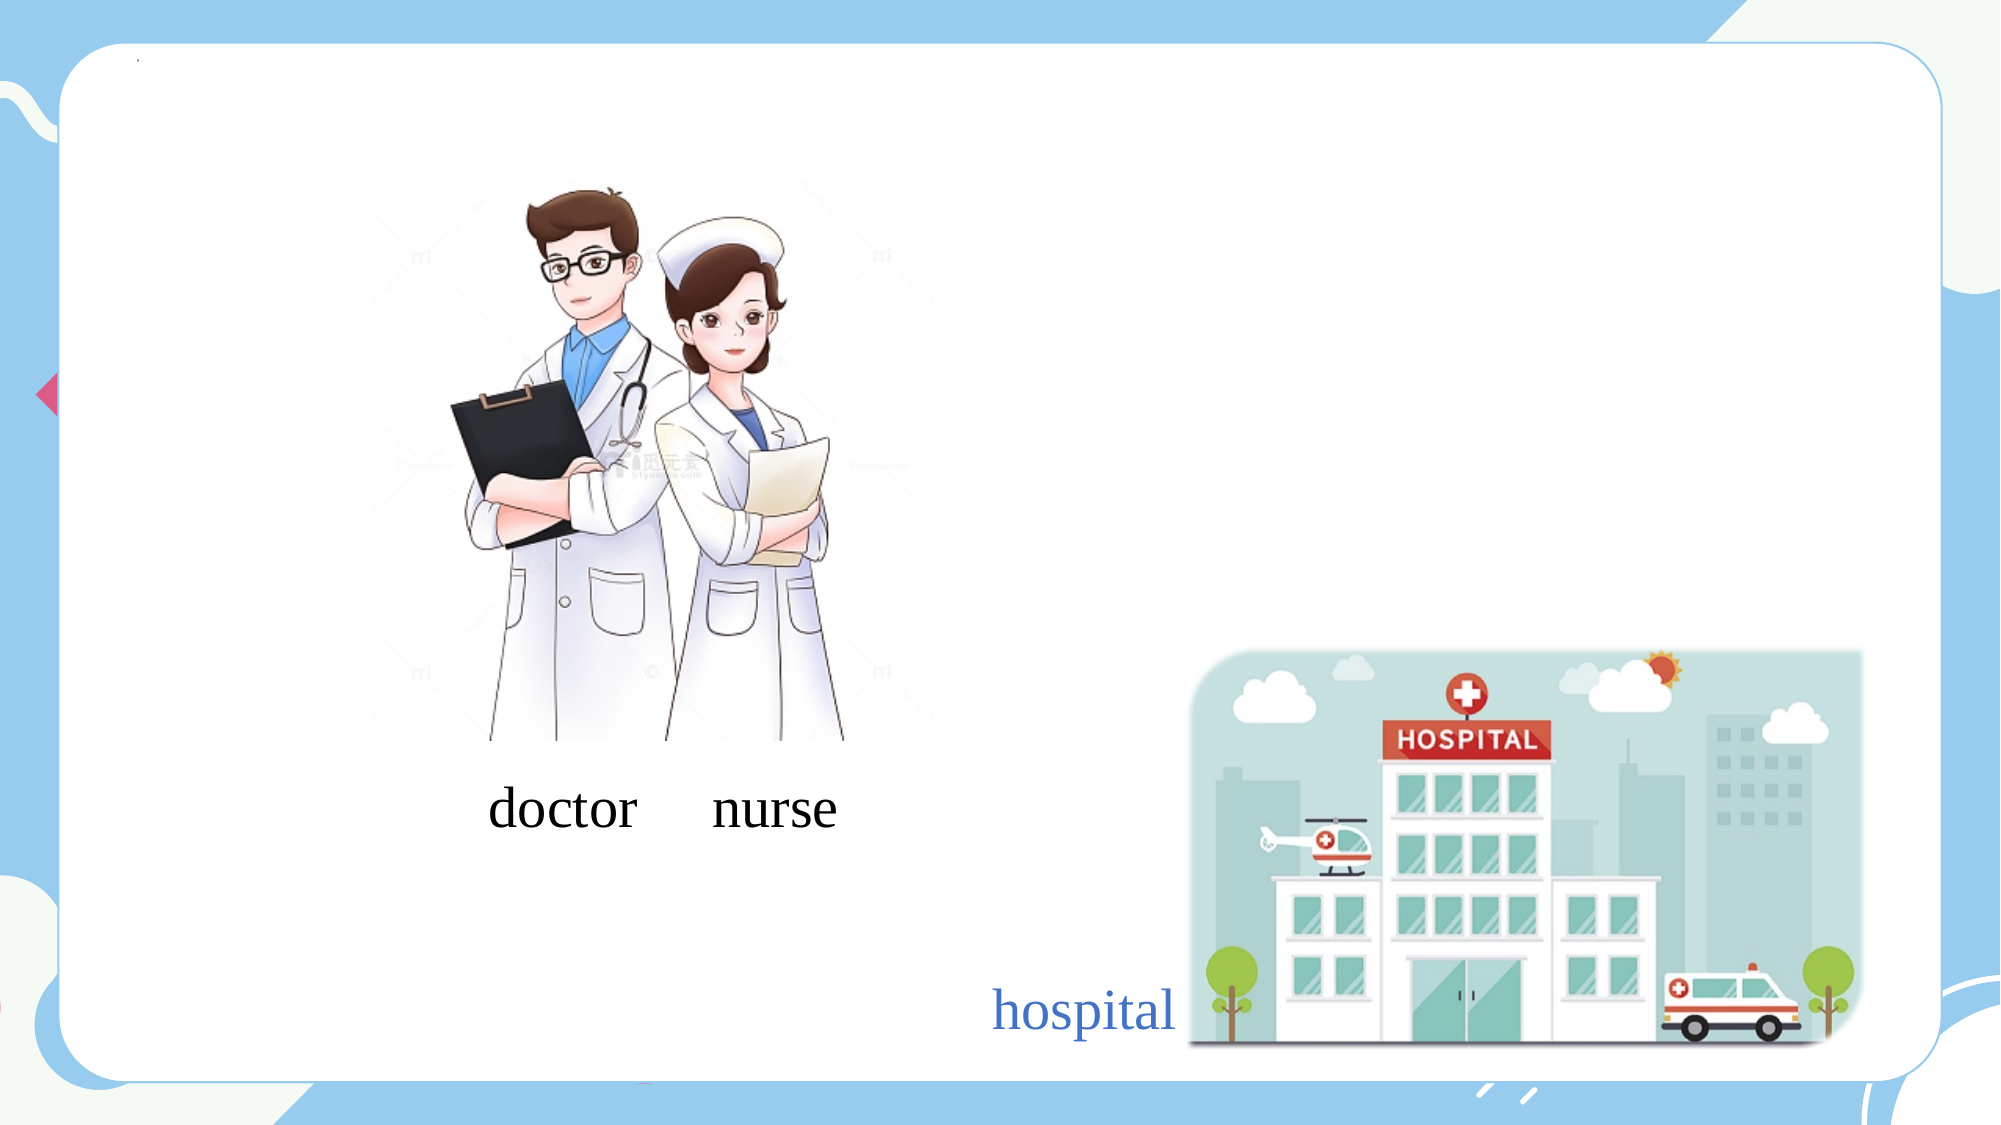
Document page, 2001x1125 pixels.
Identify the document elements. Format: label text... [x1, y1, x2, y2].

text_box hospital [977, 963, 1185, 1049]
picture [1185, 645, 1866, 1050]
text_box nurse [697, 761, 857, 847]
picture [371, 178, 935, 741]
text_box doctor [474, 761, 668, 847]
